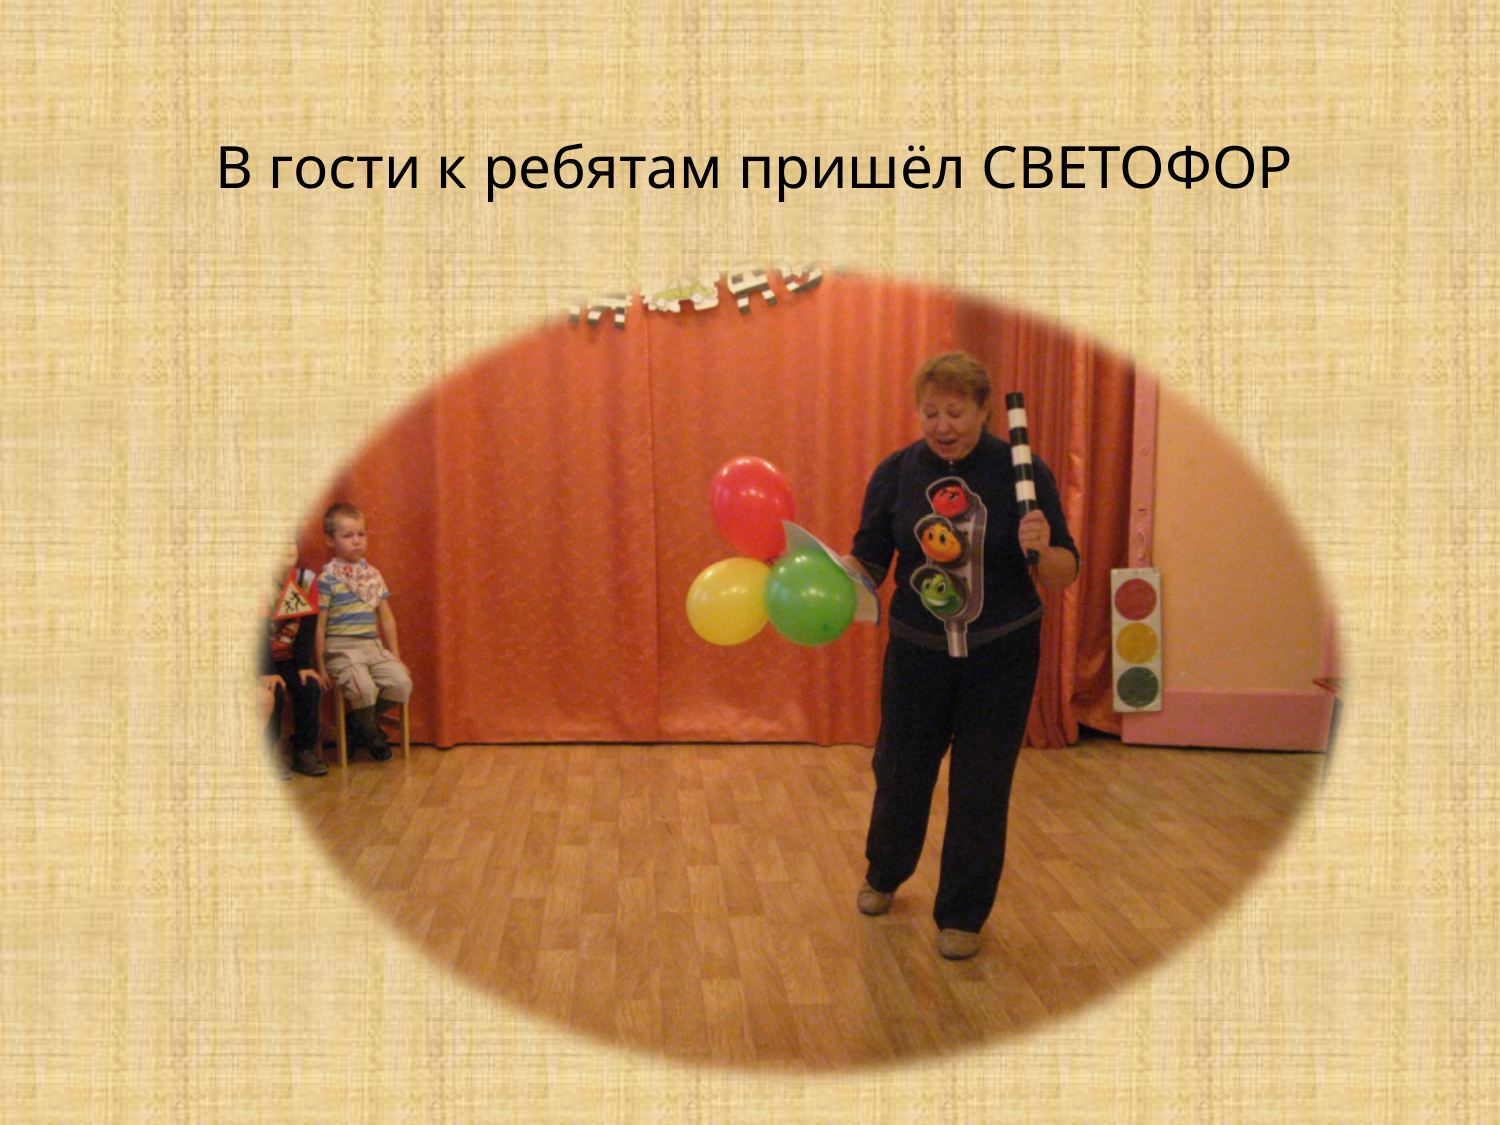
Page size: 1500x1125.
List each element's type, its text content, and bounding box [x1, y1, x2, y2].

title В гости к ребятам пришёл СВЕТОФОР [183, 66, 1326, 264]
picture [0, 0, 1500, 1125]
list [241, 254, 1359, 1093]
